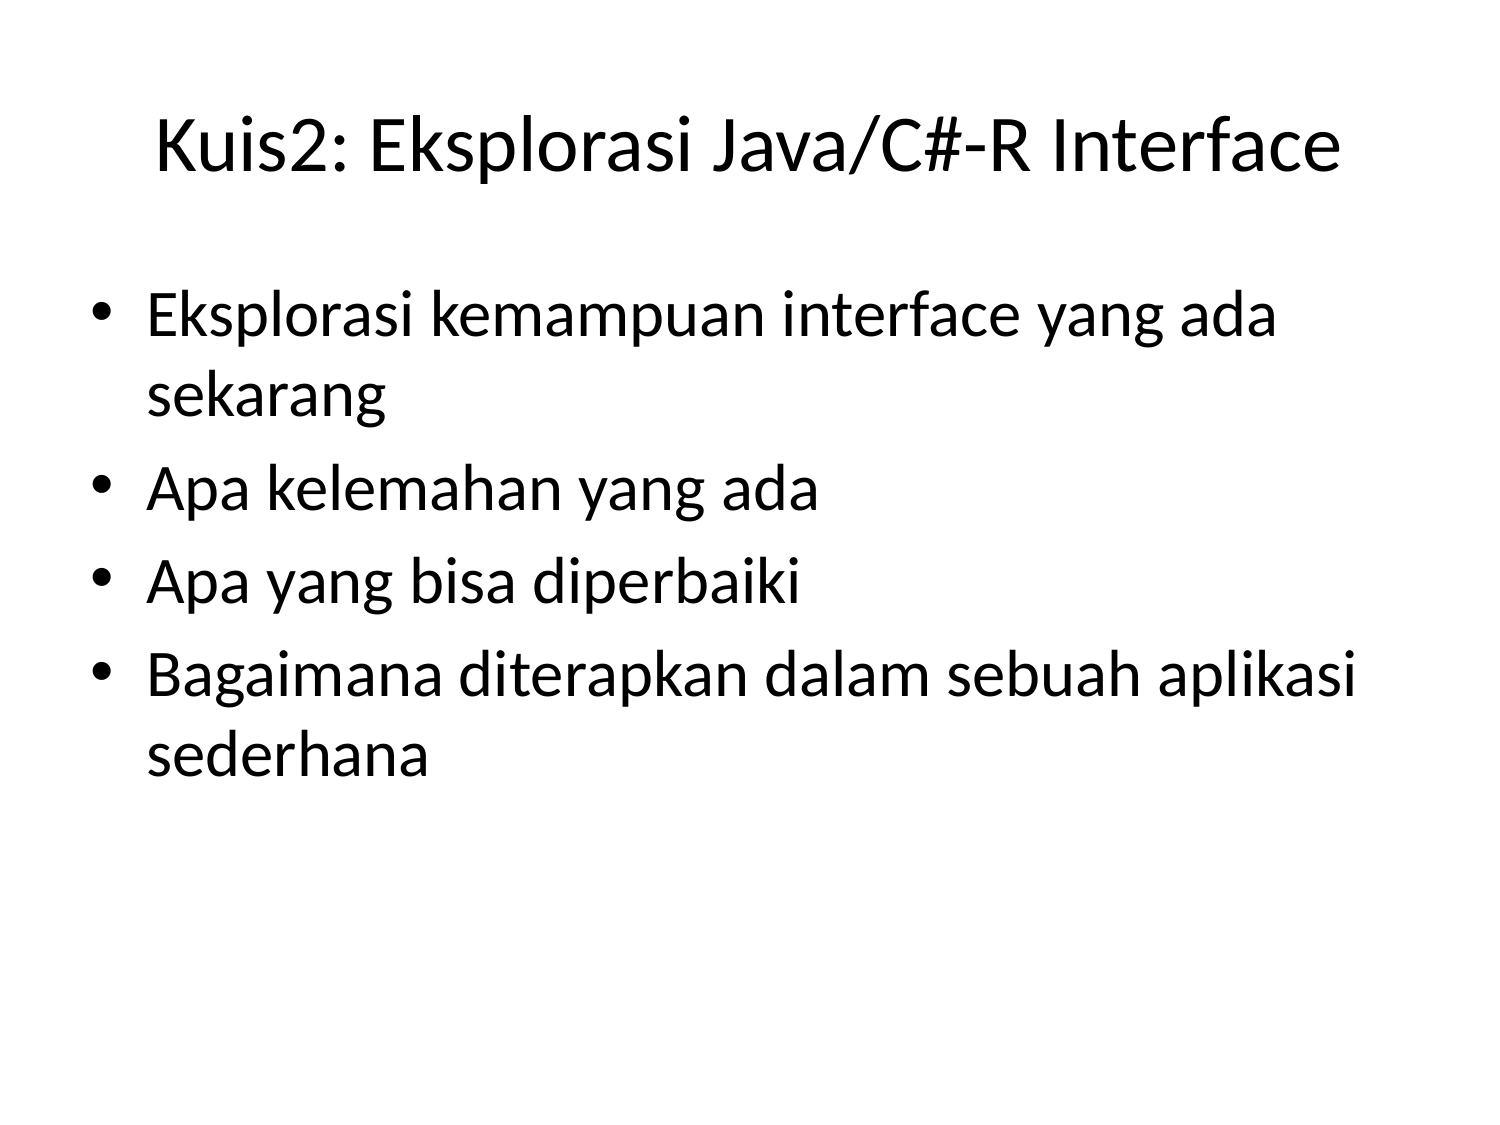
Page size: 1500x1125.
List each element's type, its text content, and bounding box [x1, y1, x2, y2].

list Eksplorasi kemampuan interface yang ada sekarang Apa kelemahan yang ada Apa yang bisa diperbaiki Bagaimana diterapkan dalam sebuah aplikasi sederhana [75, 262, 1425, 1005]
title Kuis2: Eksplorasi Java/C#-R Interface [75, 45, 1425, 233]
